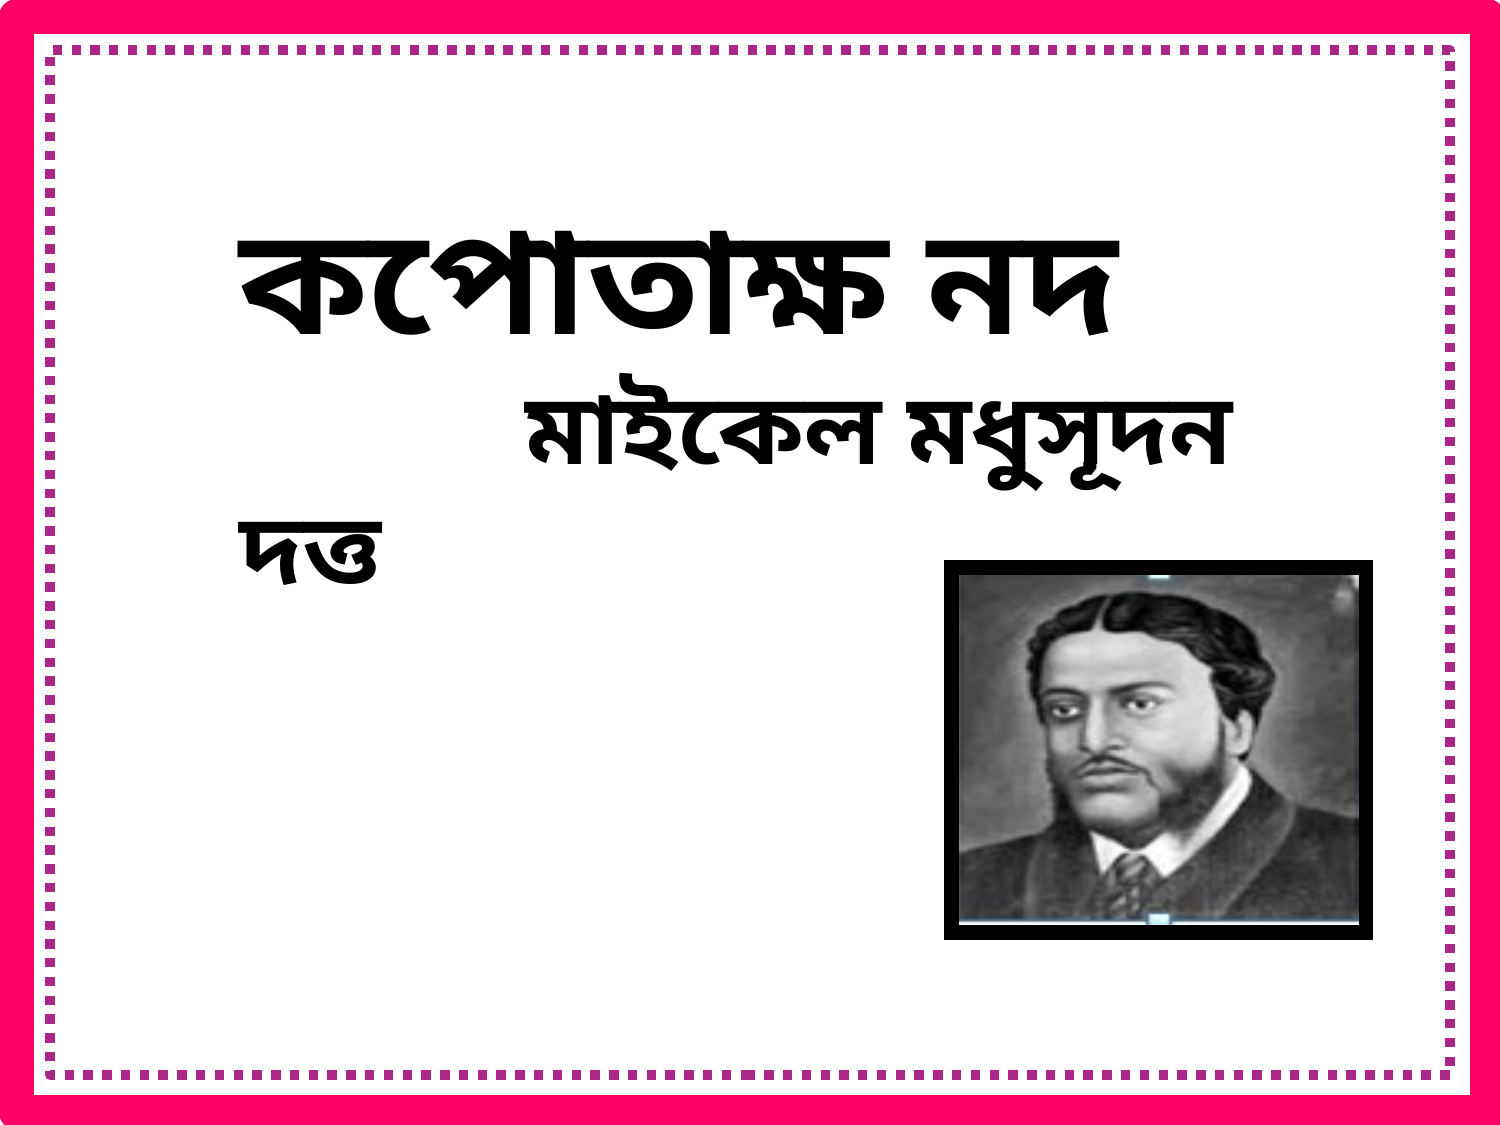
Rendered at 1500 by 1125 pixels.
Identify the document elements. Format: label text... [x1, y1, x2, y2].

text_box কপোতাক্ষ নদ মাইকেল মধুসূদন দত্ত [225, 176, 1300, 792]
picture [958, 574, 1359, 926]
